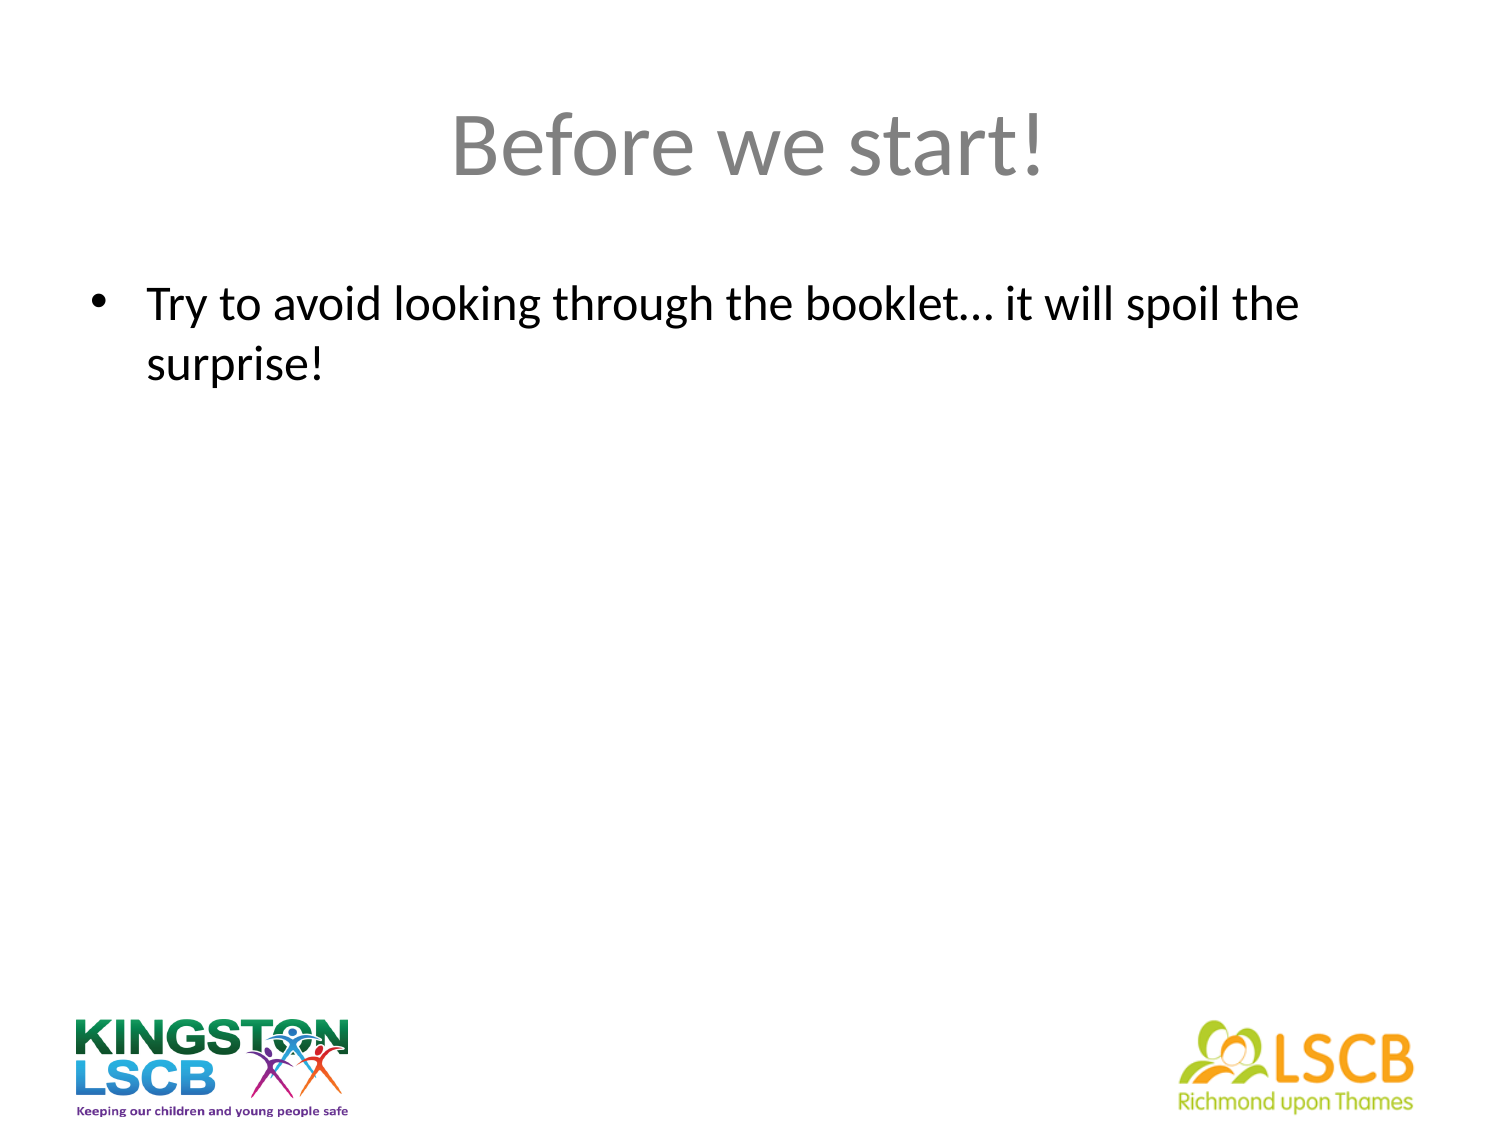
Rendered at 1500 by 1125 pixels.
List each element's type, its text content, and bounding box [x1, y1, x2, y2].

picture [76, 1019, 348, 1117]
list Try to avoid looking through the booklet… it will spoil the surprise! [75, 262, 1425, 917]
title Before we start! [75, 45, 1425, 233]
picture [1175, 1018, 1418, 1117]
